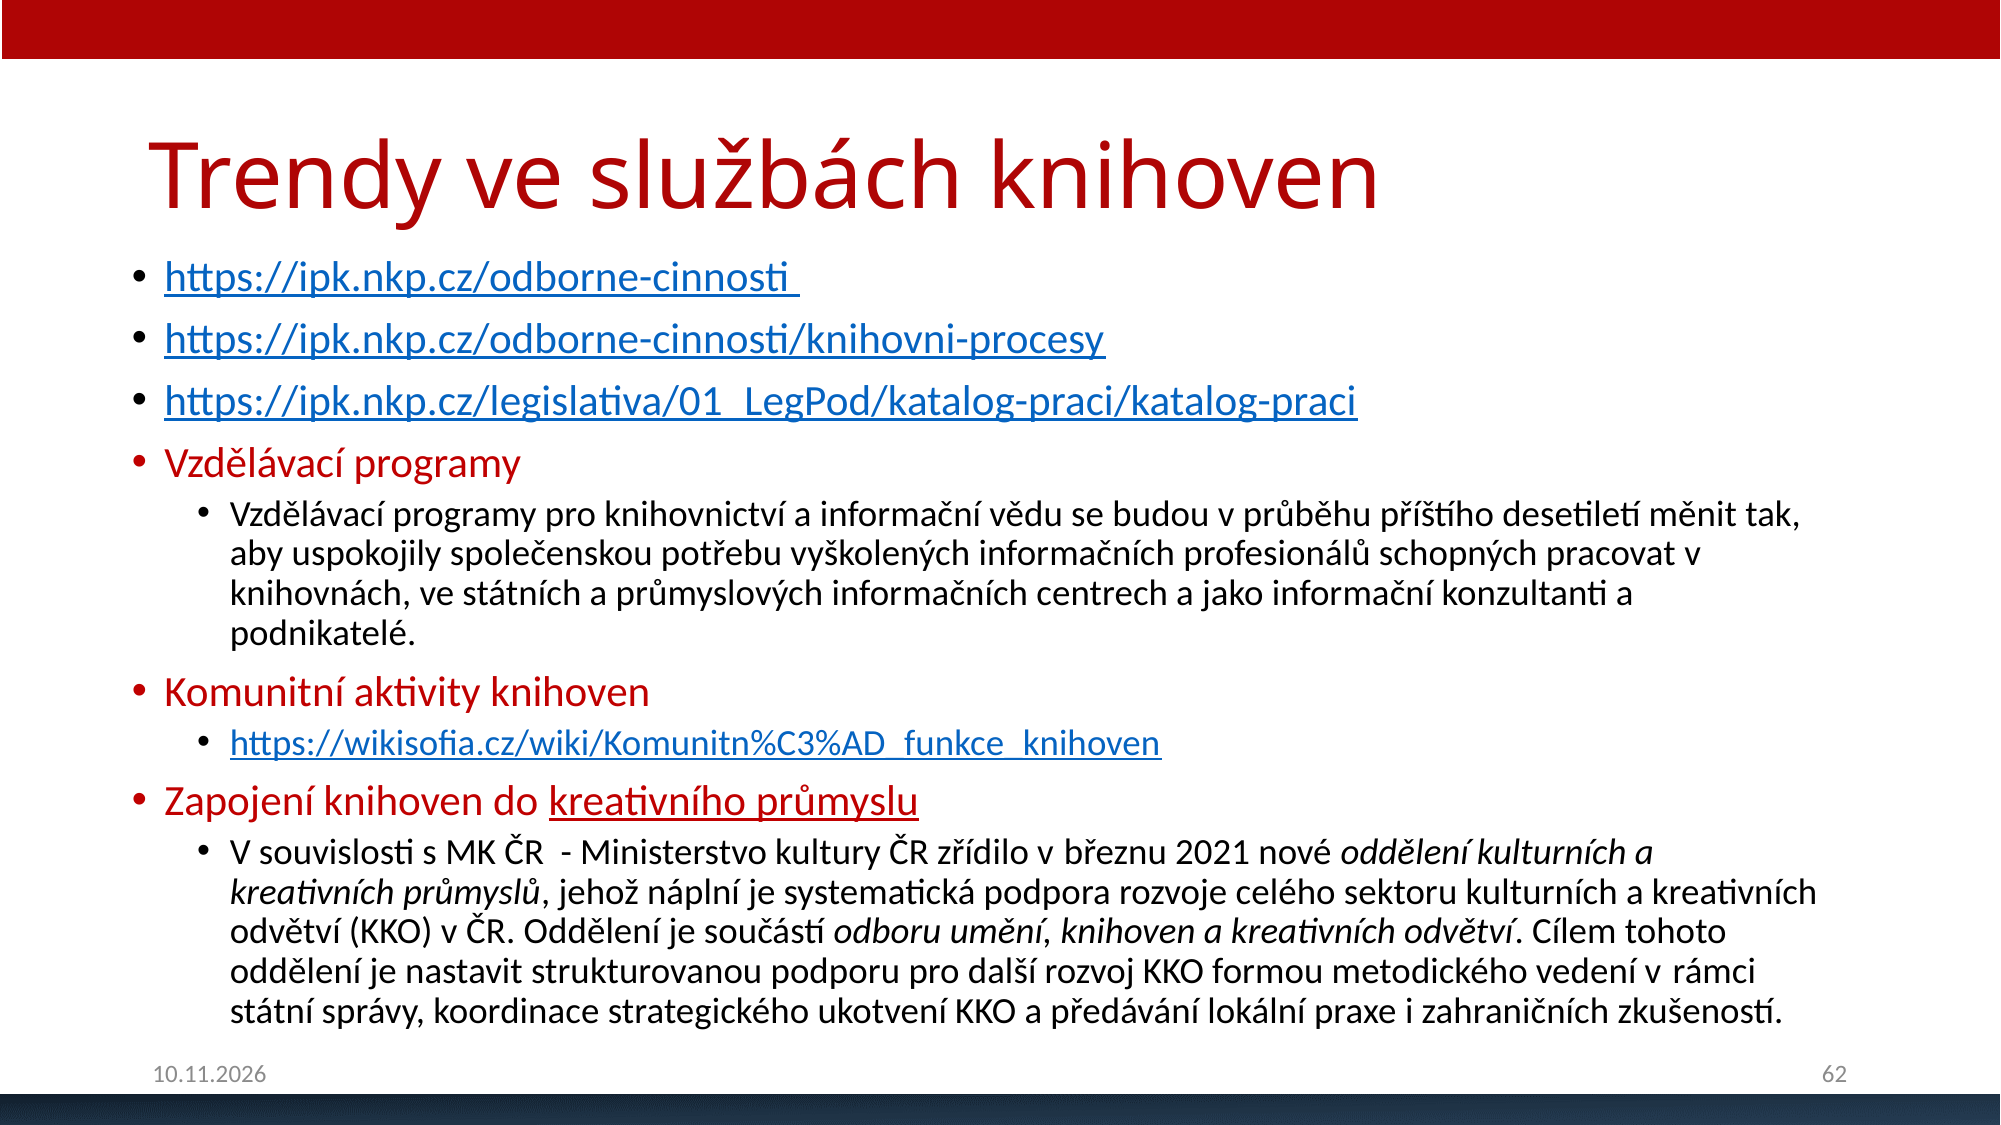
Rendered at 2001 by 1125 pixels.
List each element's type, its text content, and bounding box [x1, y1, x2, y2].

slide_number 62 [1412, 1042, 1863, 1094]
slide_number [137, 1061, 588, 1094]
picture [0, 1094, 2000, 1125]
title Trendy ve službách knihoven [133, 76, 1859, 283]
picture [2, 0, 2000, 59]
list https://ipk.nkp.cz/odborne-cinnosti https://ipk.nkp.cz/odborne-cinnosti/knihovni-procesy https://ipk.nkp.cz/legislativa/01_LegPod/katalog-praci/katalog-praci Vzdělávací programy Vzdělávací programy pro knihovnictví a informační vědu se budou v průběhu příštího desetiletí měnit tak, aby uspokojily společenskou potřebu vyškolených informačních profesionálů schopných pracovat v knihovnách, ve státních a průmyslových informačních centrech a jako informační konzultanti a podnikatelé. Komunitní aktivity knihoven https://wikisofia.cz/wiki/Komunitn%C3%AD_funkce_knihoven Zapojení knihoven do kreativního průmyslu V souvislosti s MK ČR - Ministerstvo kultury ČR zřídilo v březnu 2021 nové oddělení kulturních a kreativních průmyslů, jehož náplní je systematická podpora rozvoje celého sektoru kulturních a kreativních odvětví (KKO) v ČR. Oddělení je součástí odboru umění, knihoven a kreativních odvětví. Cílem tohoto oddělení je nastavit strukturovanou podporu pro další rozvoj KKO formou metodického vedení v rámci státní správy, koordinace strategického ukotvení KKO a předávání lokální praxe i zahraničních zkušeností. [116, 246, 1842, 1061]
